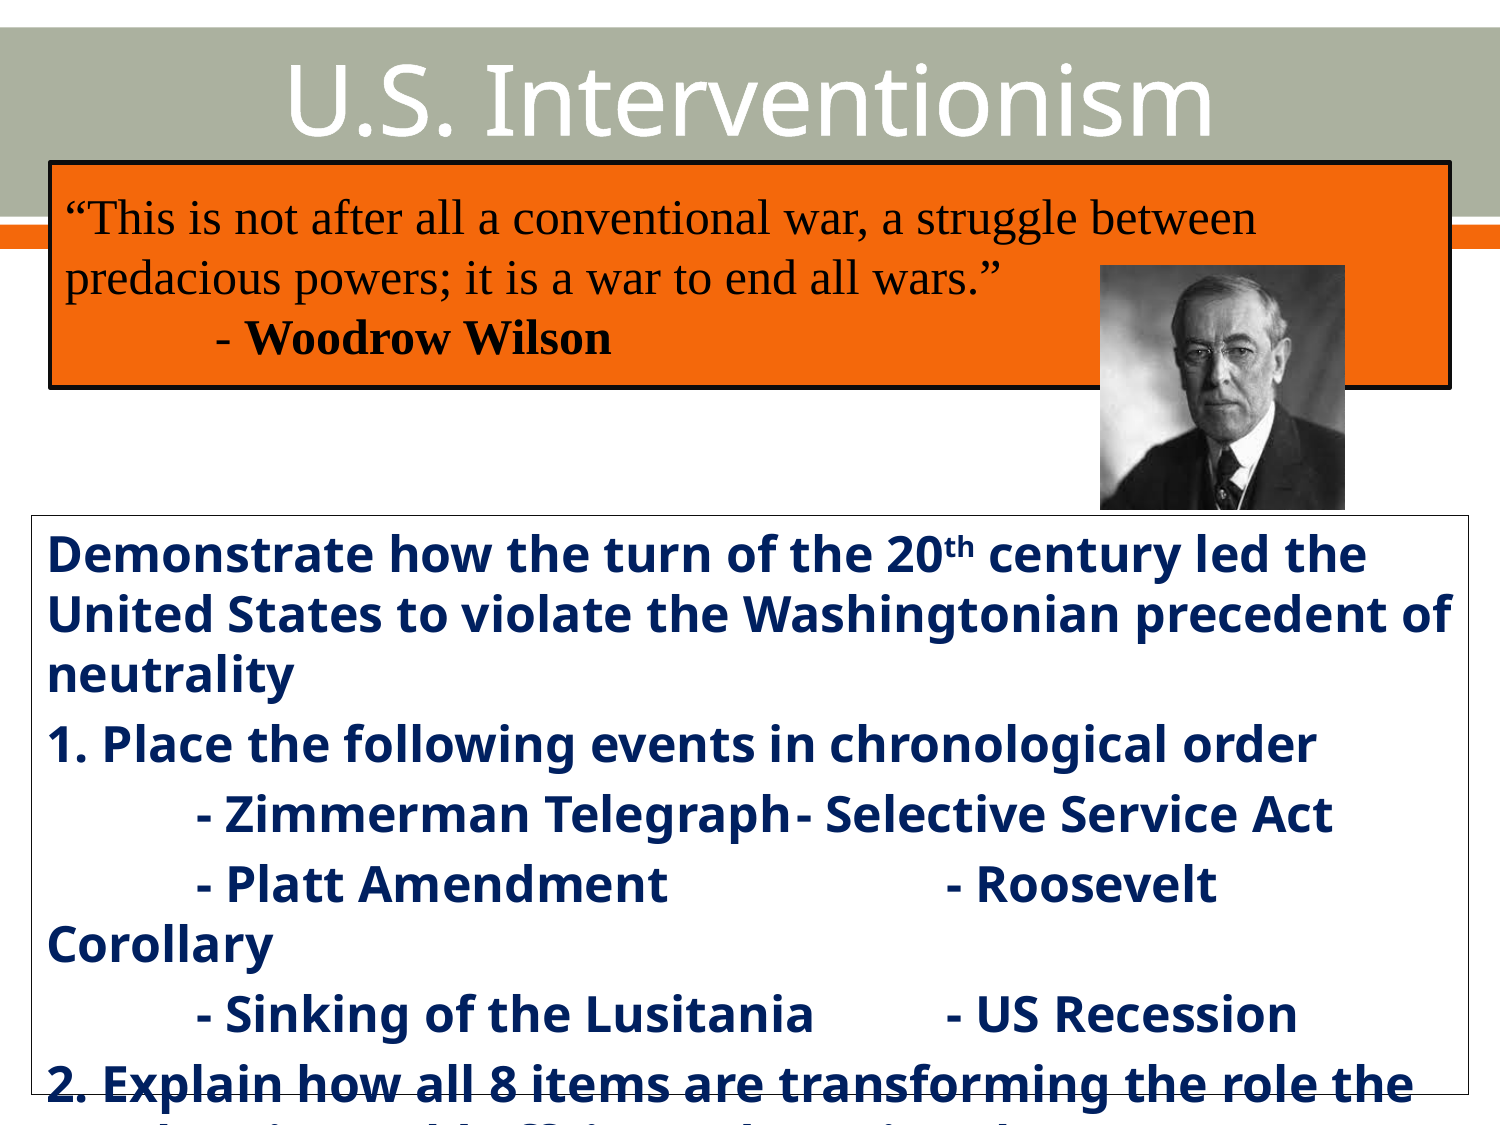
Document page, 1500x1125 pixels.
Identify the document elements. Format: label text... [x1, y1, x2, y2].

list Demonstrate how the turn of the 20th century led the United States to violate the Washingtonian precedent of neutrality 1. Place the following events in chronological order - Zimmerman Telegraph - Selective Service Act - Platt Amendment - Roosevelt Corollary - Sinking of the Lusitania - US Recession 2. Explain how all 8 items are transforming the role the US plays in world affairs and causing the US to enter WWI [31, 515, 1469, 1095]
title U.S. Interventionism [75, 29, 1425, 160]
picture [1099, 264, 1345, 510]
text_box “This is not after all a conventional war, a struggle between predacious powers; it is a war to end all wars.” - Woodrow Wilson [48, 160, 1452, 390]
